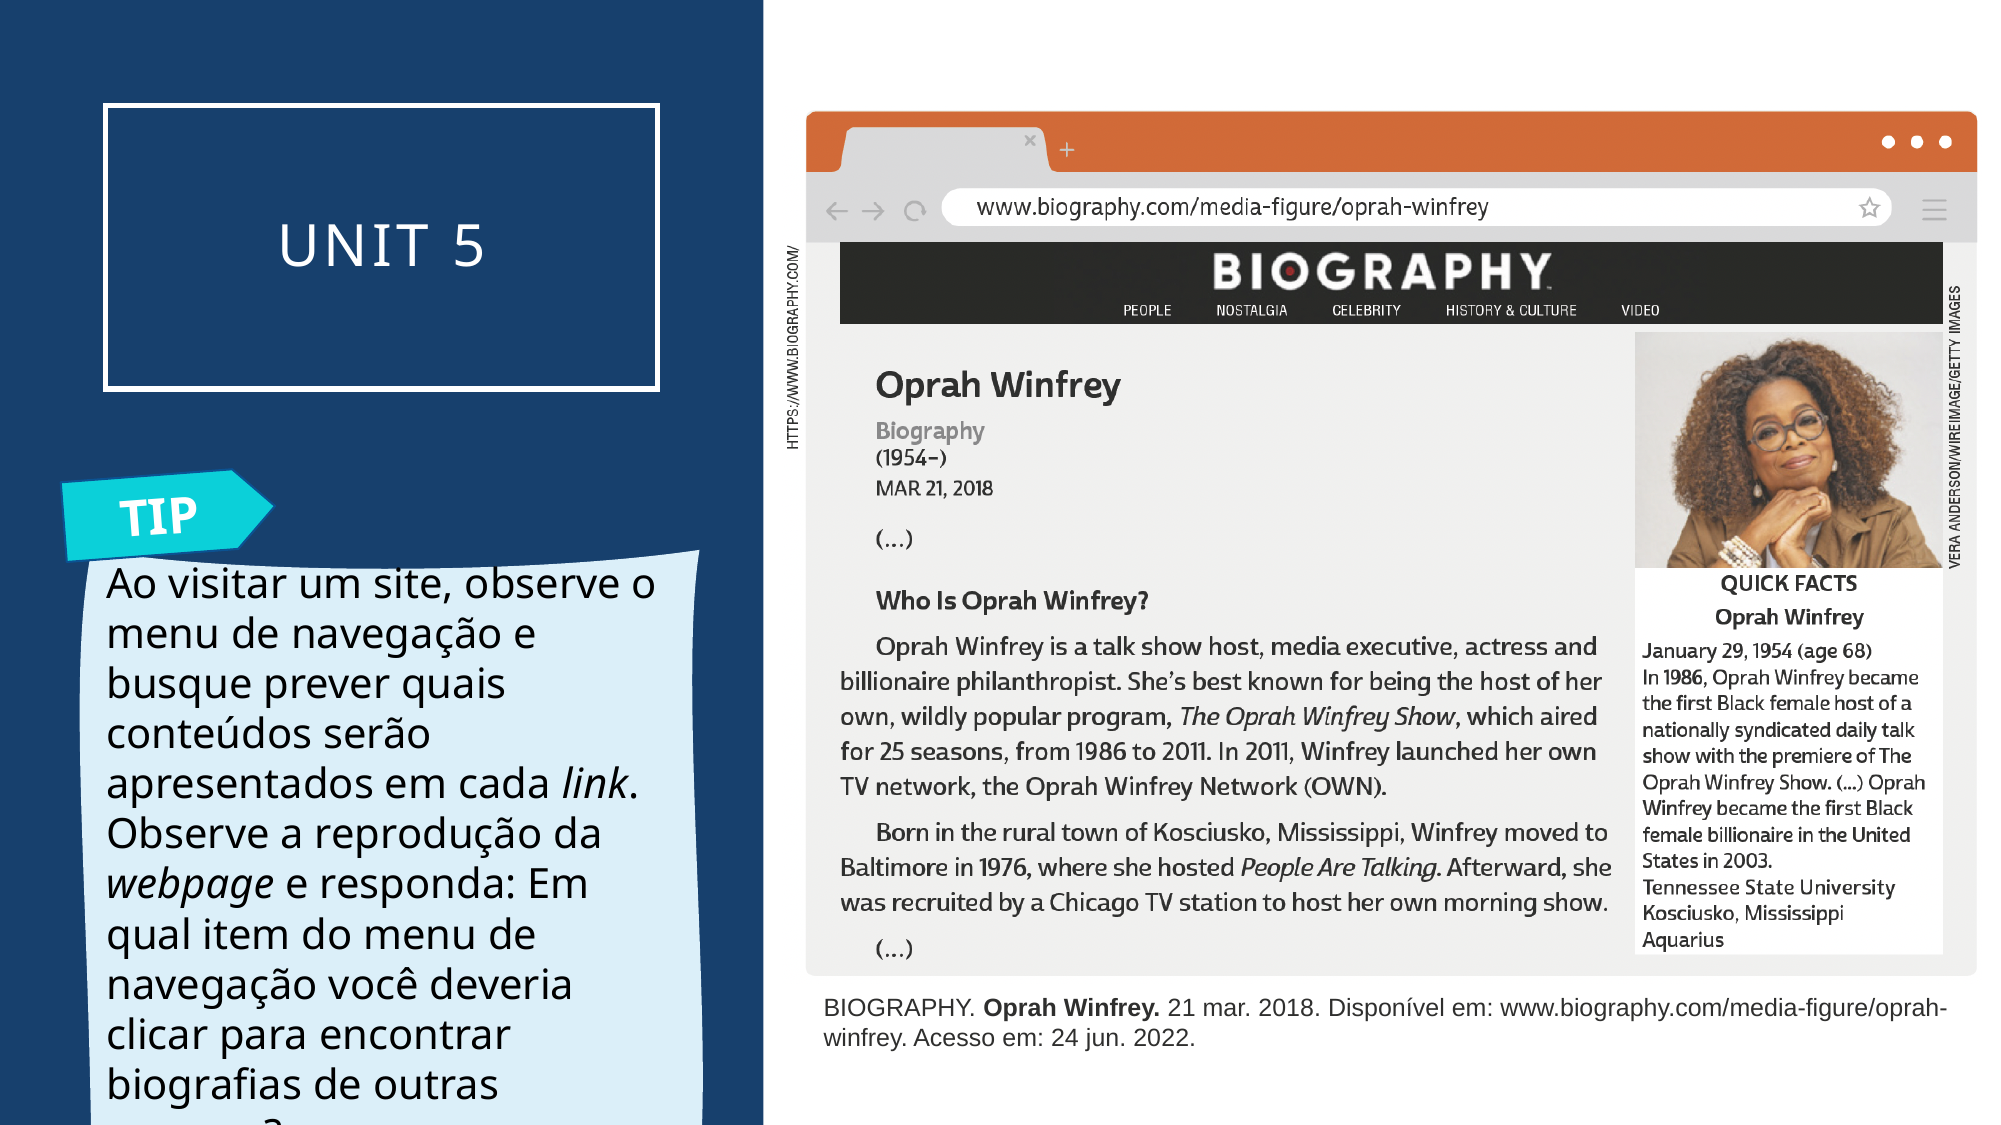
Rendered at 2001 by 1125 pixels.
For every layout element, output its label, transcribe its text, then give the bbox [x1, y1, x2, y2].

text_box BIOGRAPHY. Oprah Winfrey. 21 mar. 2018. Disponível em: www.biography.com/media-figure/oprah-winfrey. Acesso em: 24 jun. 2022. [808, 984, 1982, 1125]
title UNIT 5 [103, 103, 660, 392]
text_box [0, 0, 764, 1125]
text_box [764, 0, 2000, 1125]
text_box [63, 474, 700, 1020]
picture [782, 106, 1982, 984]
